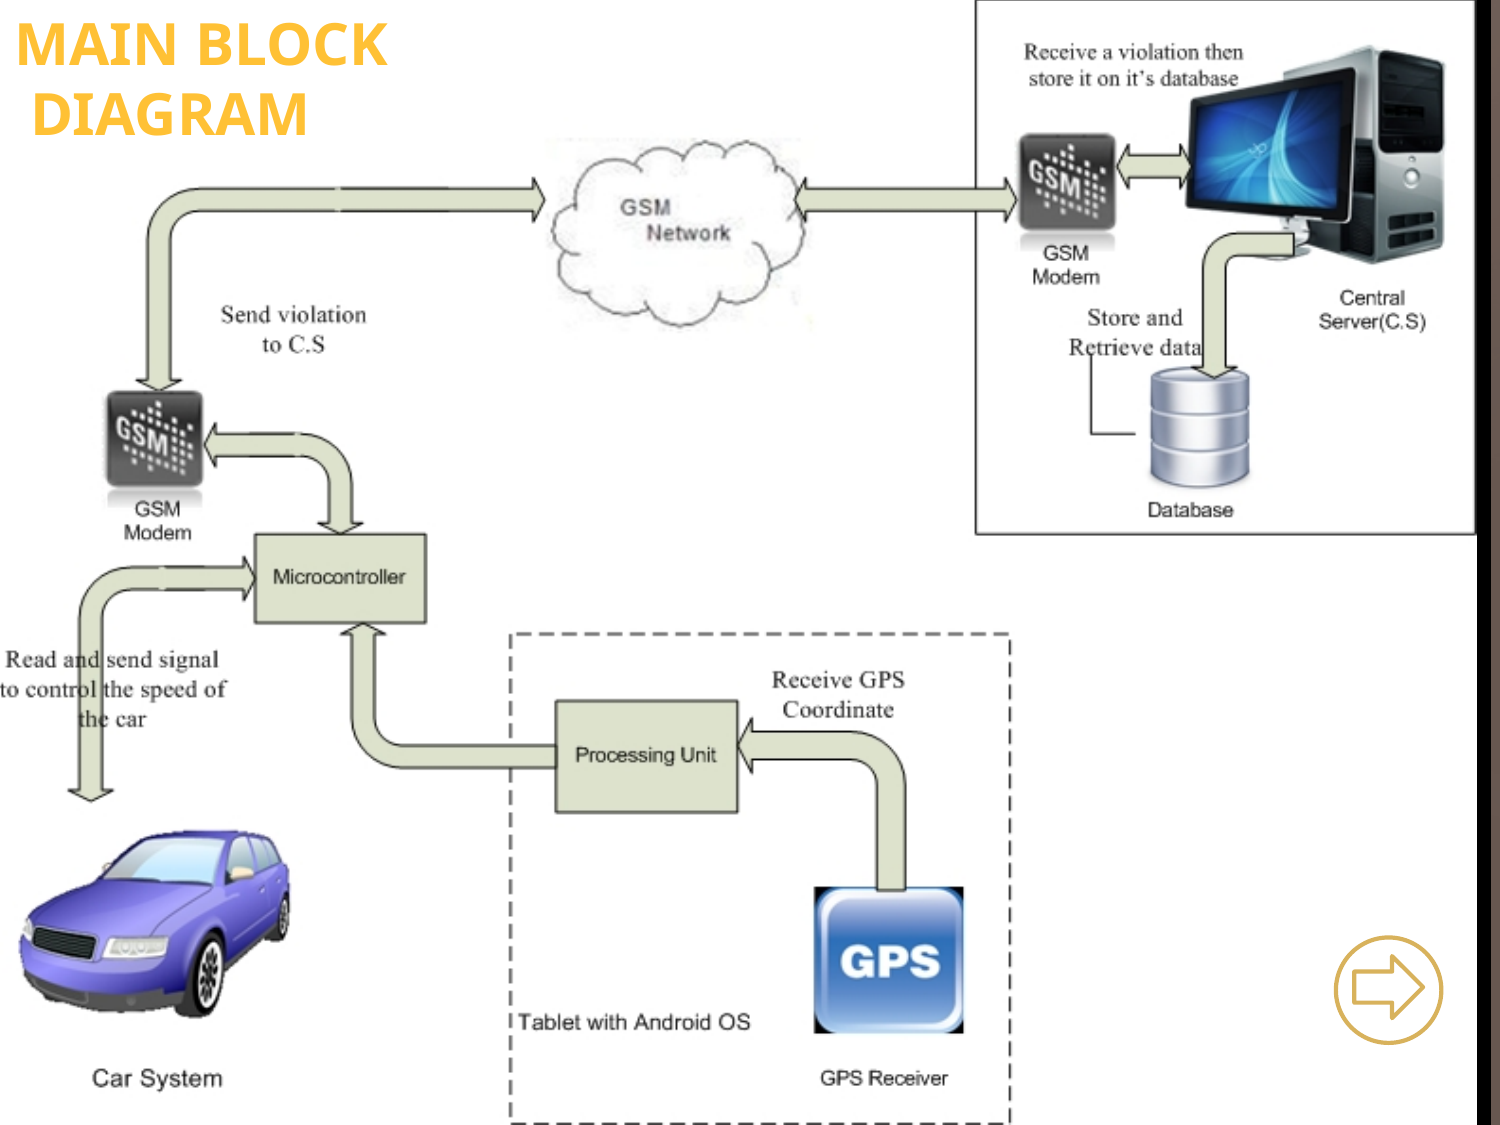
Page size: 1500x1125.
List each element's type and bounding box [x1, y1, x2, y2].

text_box [1335, 937, 1442, 1044]
picture [0, 0, 1477, 1125]
